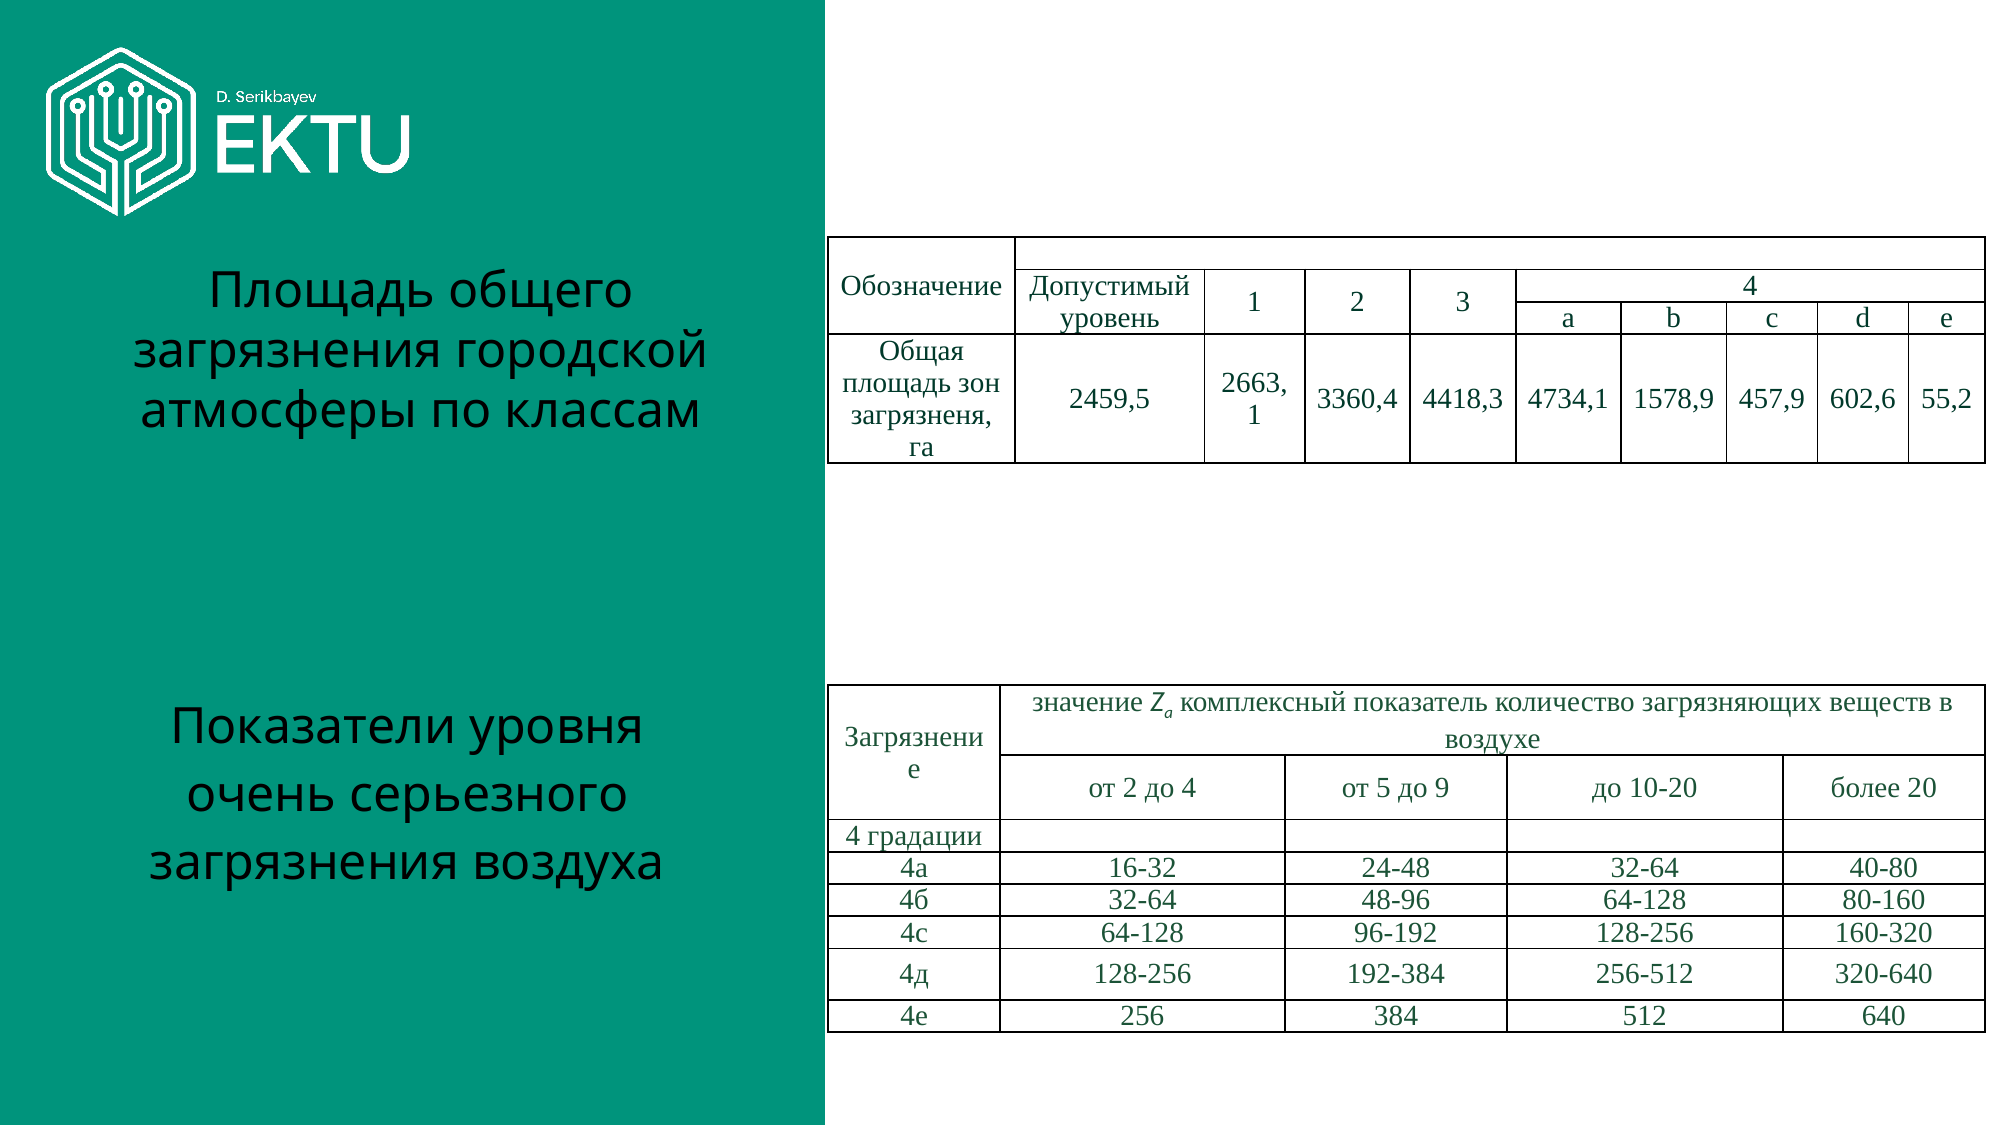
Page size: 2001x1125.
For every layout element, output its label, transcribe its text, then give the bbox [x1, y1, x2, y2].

table_header [1016, 238, 1984, 269]
table_cell 96-192 [1286, 917, 1506, 948]
table_cell 64-128 [1508, 885, 1782, 915]
table_cell 55,2 [1909, 335, 1984, 462]
table_cell 1 [1205, 270, 1304, 333]
table_cell 4418,3 [1411, 335, 1515, 462]
table_cell b [1622, 303, 1726, 333]
table_header Обозначение [829, 238, 1014, 333]
table_cell 160-320 [1784, 917, 1984, 948]
table_cell [1508, 820, 1782, 851]
table_cell [1001, 820, 1284, 851]
table_cell 4734,1 [1517, 335, 1620, 462]
table_cell 32-64 [1508, 853, 1782, 883]
table_header значение Za комплексный показатель количество загрязняющих веществ в воздухе [1001, 686, 1984, 754]
table_cell 640 [1784, 1001, 1984, 1031]
table_cell более 20 [1784, 756, 1984, 819]
table_cell а [1517, 303, 1620, 333]
table_cell до 10-20 [1508, 756, 1782, 819]
text_box Показатели уровня очень серьезного загрязнения воздуха [84, 682, 731, 964]
table_cell 192-384 [1286, 949, 1506, 999]
table_cell 457,9 [1727, 335, 1817, 462]
table_cell c [1727, 303, 1817, 333]
table_cell 2459,5 [1016, 335, 1204, 462]
list Площадь общего загрязнения городской атмосферы по классам [97, 249, 745, 532]
table_cell 48-96 [1286, 885, 1506, 915]
table_cell 256-512 [1508, 949, 1782, 999]
table_cell 4а [829, 853, 999, 883]
table_cell от 5 до 9 [1286, 756, 1506, 819]
table_cell 1578,9 [1622, 335, 1726, 462]
table_cell 512 [1508, 1001, 1782, 1031]
table_cell 3 [1411, 270, 1515, 333]
table_cell 4д [829, 949, 999, 999]
table_cell 320-640 [1784, 949, 1984, 999]
table_cell 602,6 [1818, 335, 1908, 462]
table_cell 2663,1 [1205, 335, 1304, 462]
table_cell 256 [1001, 1001, 1284, 1031]
table_cell 16-32 [1001, 853, 1284, 883]
table_cell 80-160 [1784, 885, 1984, 915]
table_cell от 2 до 4 [1001, 756, 1284, 819]
table_cell Допустимый уровень [1016, 270, 1204, 333]
table_cell 32-64 [1001, 885, 1284, 915]
table_cell [1286, 820, 1506, 851]
table_cell 3360,4 [1306, 335, 1409, 462]
table_cell 128-256 [1508, 917, 1782, 948]
table_cell 40-80 [1784, 853, 1984, 883]
table_cell 64-128 [1001, 917, 1284, 948]
table_cell d [1818, 303, 1908, 333]
table_cell 4 градации [829, 820, 999, 851]
table_cell 4 [1517, 270, 1984, 301]
table_cell 4е [829, 1001, 999, 1031]
table_cell 384 [1286, 1001, 1506, 1031]
table_cell Общая площадь зон загрязненя, га [829, 335, 1014, 462]
table_cell 24-48 [1286, 853, 1506, 883]
table_cell [1784, 820, 1984, 851]
table_cell 128-256 [1001, 949, 1284, 999]
table_header Загрязнение [829, 686, 999, 819]
table_cell 2 [1306, 270, 1409, 333]
table_cell 4б [829, 885, 999, 915]
table_cell e [1909, 303, 1984, 333]
picture [4, 0, 455, 357]
table_cell 4с [829, 917, 999, 948]
